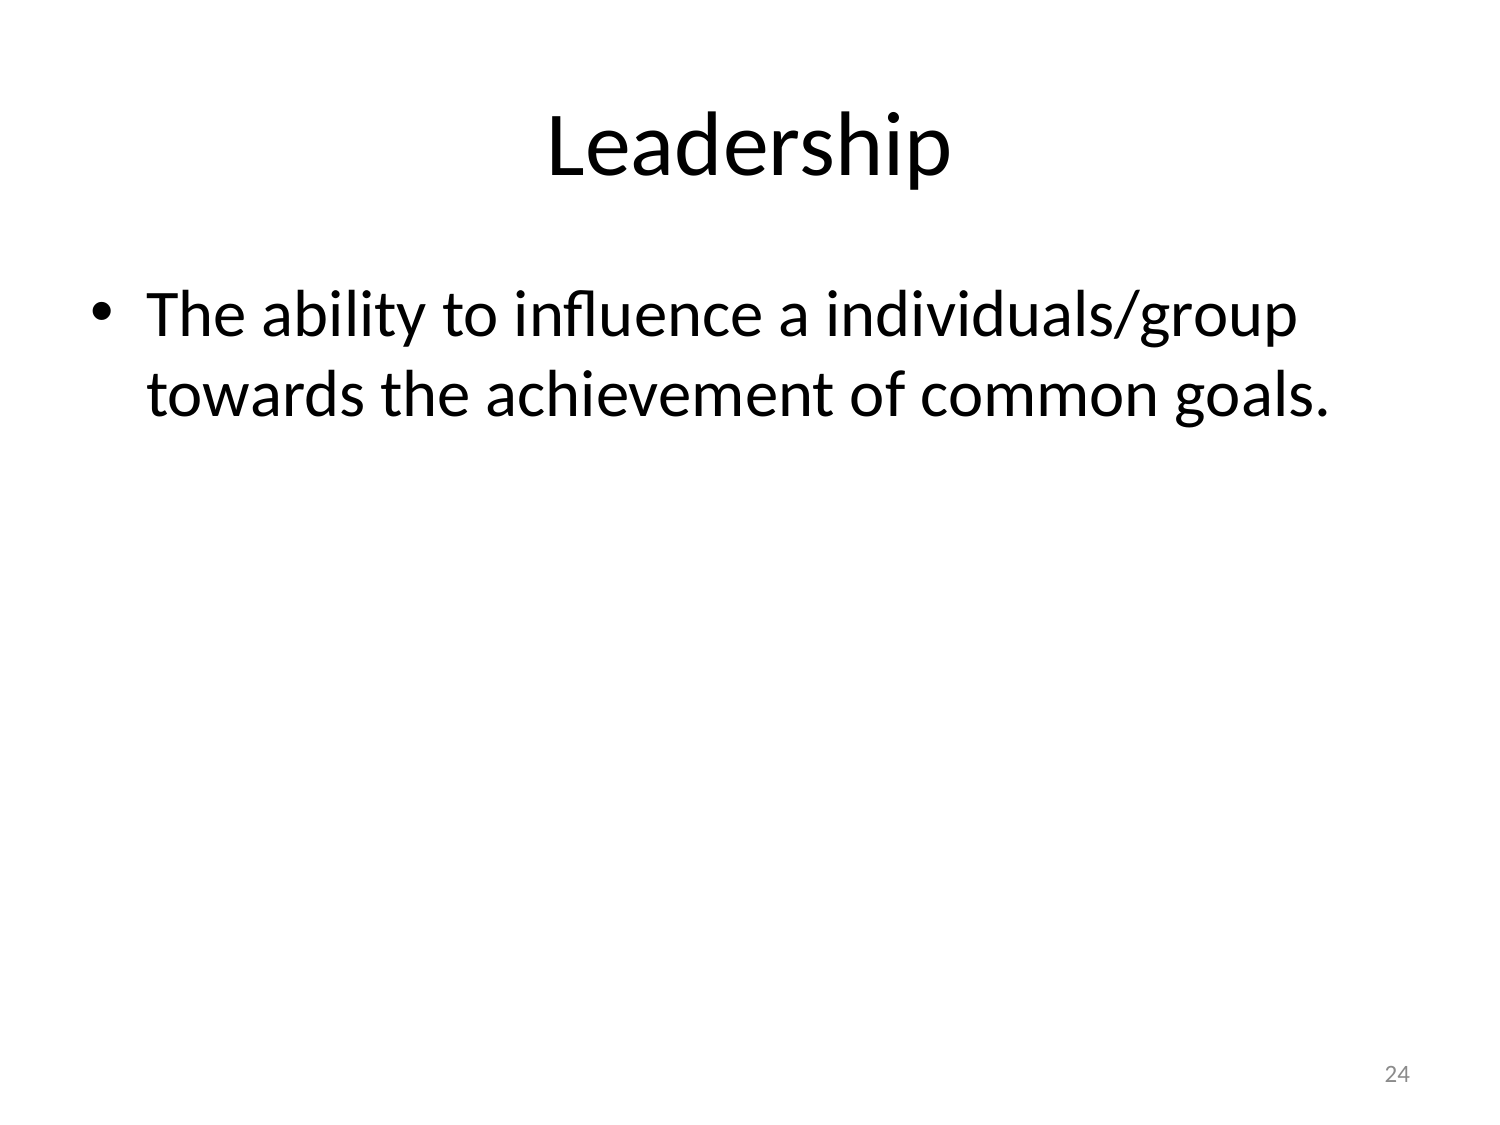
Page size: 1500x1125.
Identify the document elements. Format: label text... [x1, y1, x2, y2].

list The ability to influence a individuals/group towards the achievement of common goals. [75, 262, 1425, 1005]
title Leadership [75, 45, 1425, 233]
slide_number 24 [1074, 1042, 1425, 1103]
